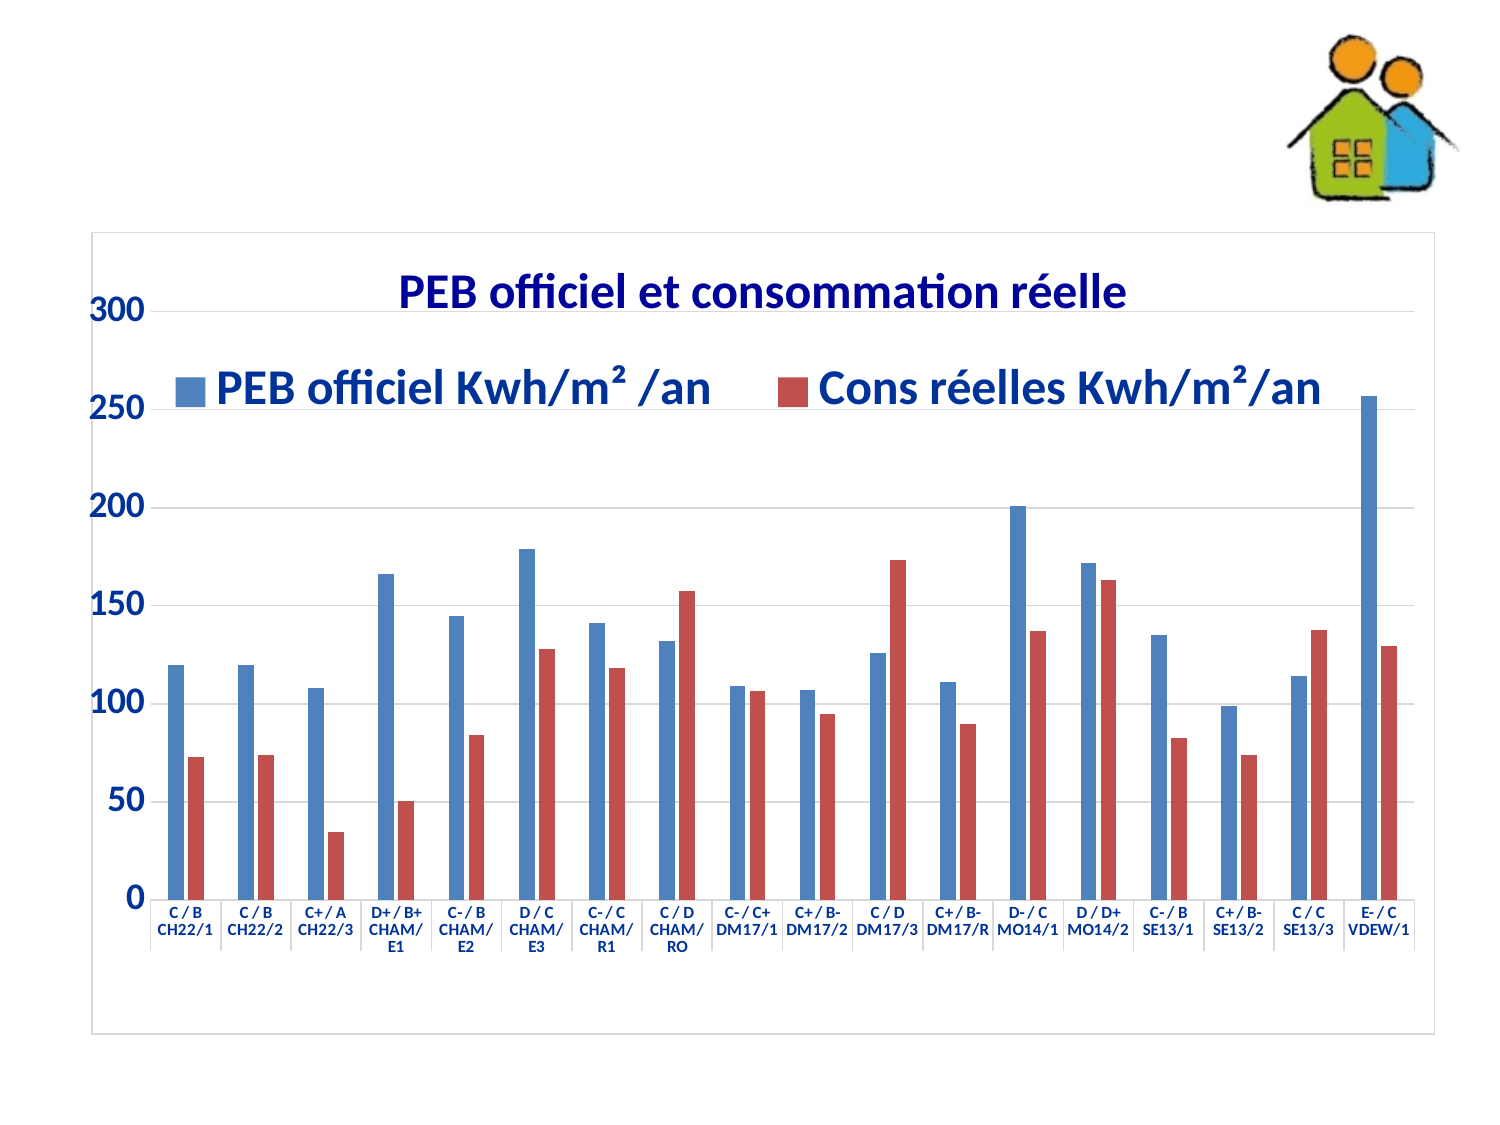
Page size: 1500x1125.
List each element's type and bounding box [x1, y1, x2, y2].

chart [88, 231, 1436, 1036]
picture [1281, 28, 1469, 210]
